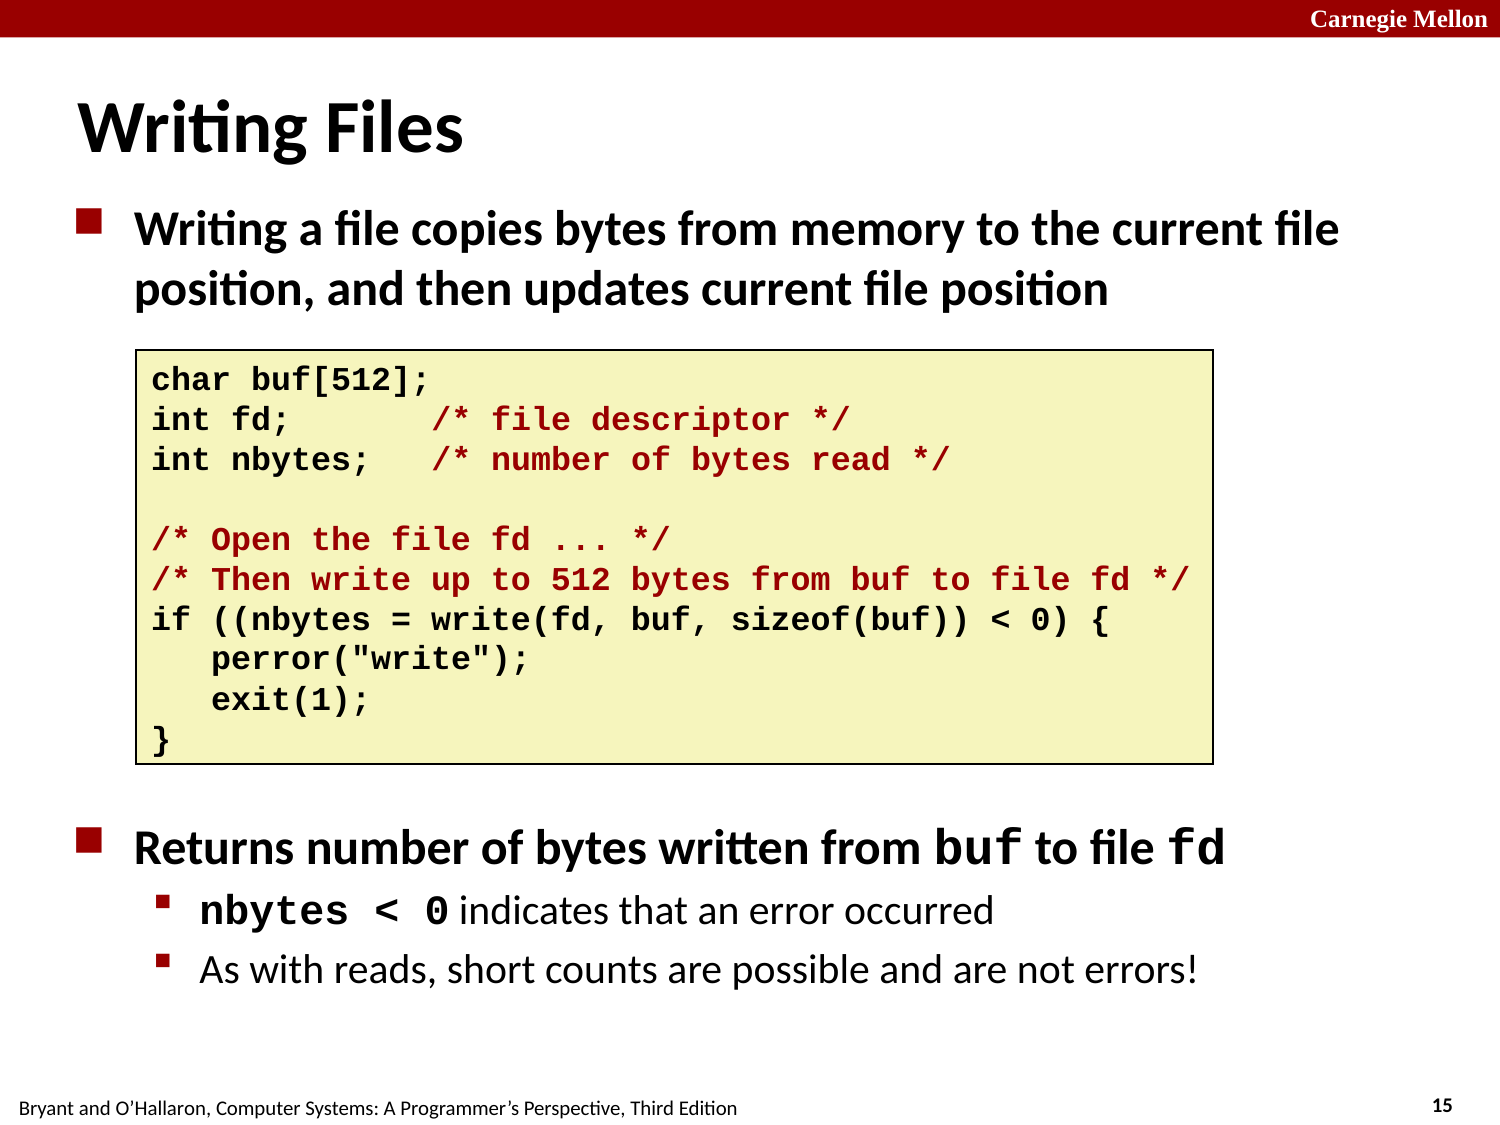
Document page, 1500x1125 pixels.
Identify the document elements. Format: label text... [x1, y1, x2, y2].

list Writing a file copies bytes from memory to the current file position, and then updates current file position Returns number of bytes written from buf to file fd nbytes < 0 indicates that an error occurred As with reads, short counts are possible and are not errors! [62, 187, 1466, 1101]
title Writing Files [62, 74, 1151, 170]
text_box char buf[512]; int fd; /* file descriptor */ int nbytes; /* number of bytes read */ /* Open the file fd ... */ /* Then write up to 512 bytes from buf to file fd */ if ((nbytes = write(fd, buf, sizeof(buf)) < 0) { perror("write"); exit(1); } [136, 349, 1214, 764]
